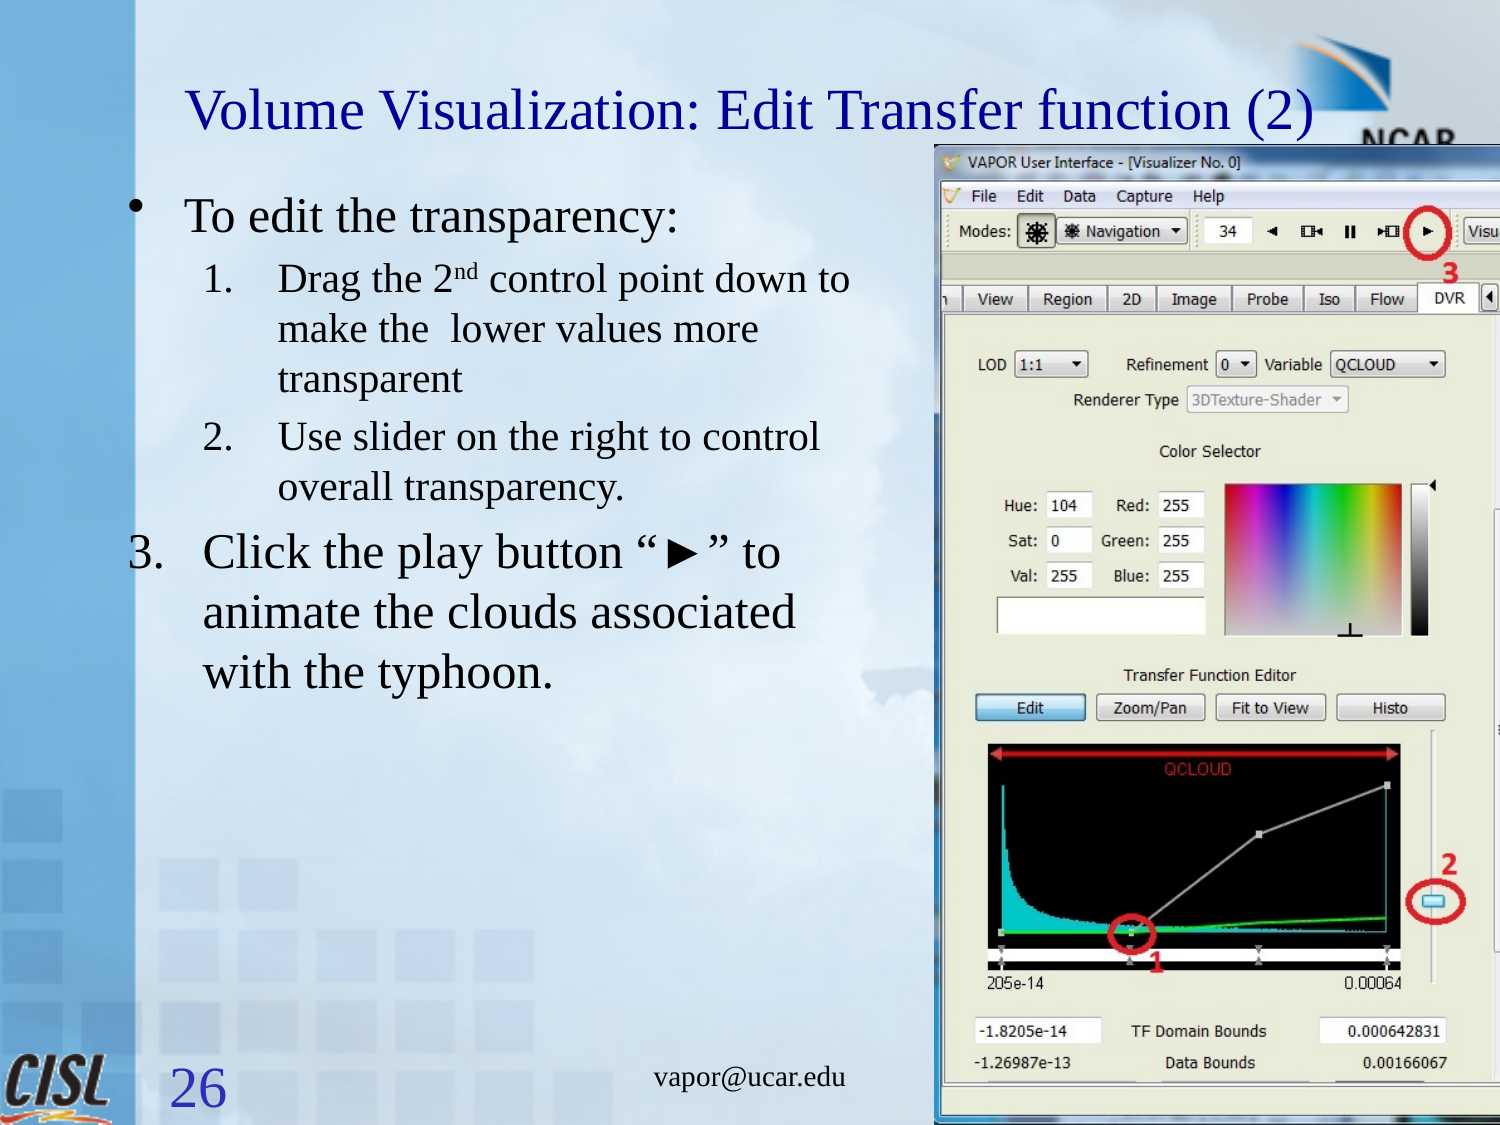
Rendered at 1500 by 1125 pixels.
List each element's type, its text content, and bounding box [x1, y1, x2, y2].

footer vapor@ucar.edu [512, 1049, 928, 1101]
slide_number 26 [135, 1042, 243, 1125]
title Volume Visualization: Edit Transfer function (2) [112, 12, 1388, 200]
picture [0, 0, 1500, 1125]
list To edit the transparency: Drag the 2nd control point down to make the lower values more transparent Use slider on the right to control overall transparency. Click the play button “►” to animate the clouds associated with the typhoon. [112, 174, 873, 1038]
